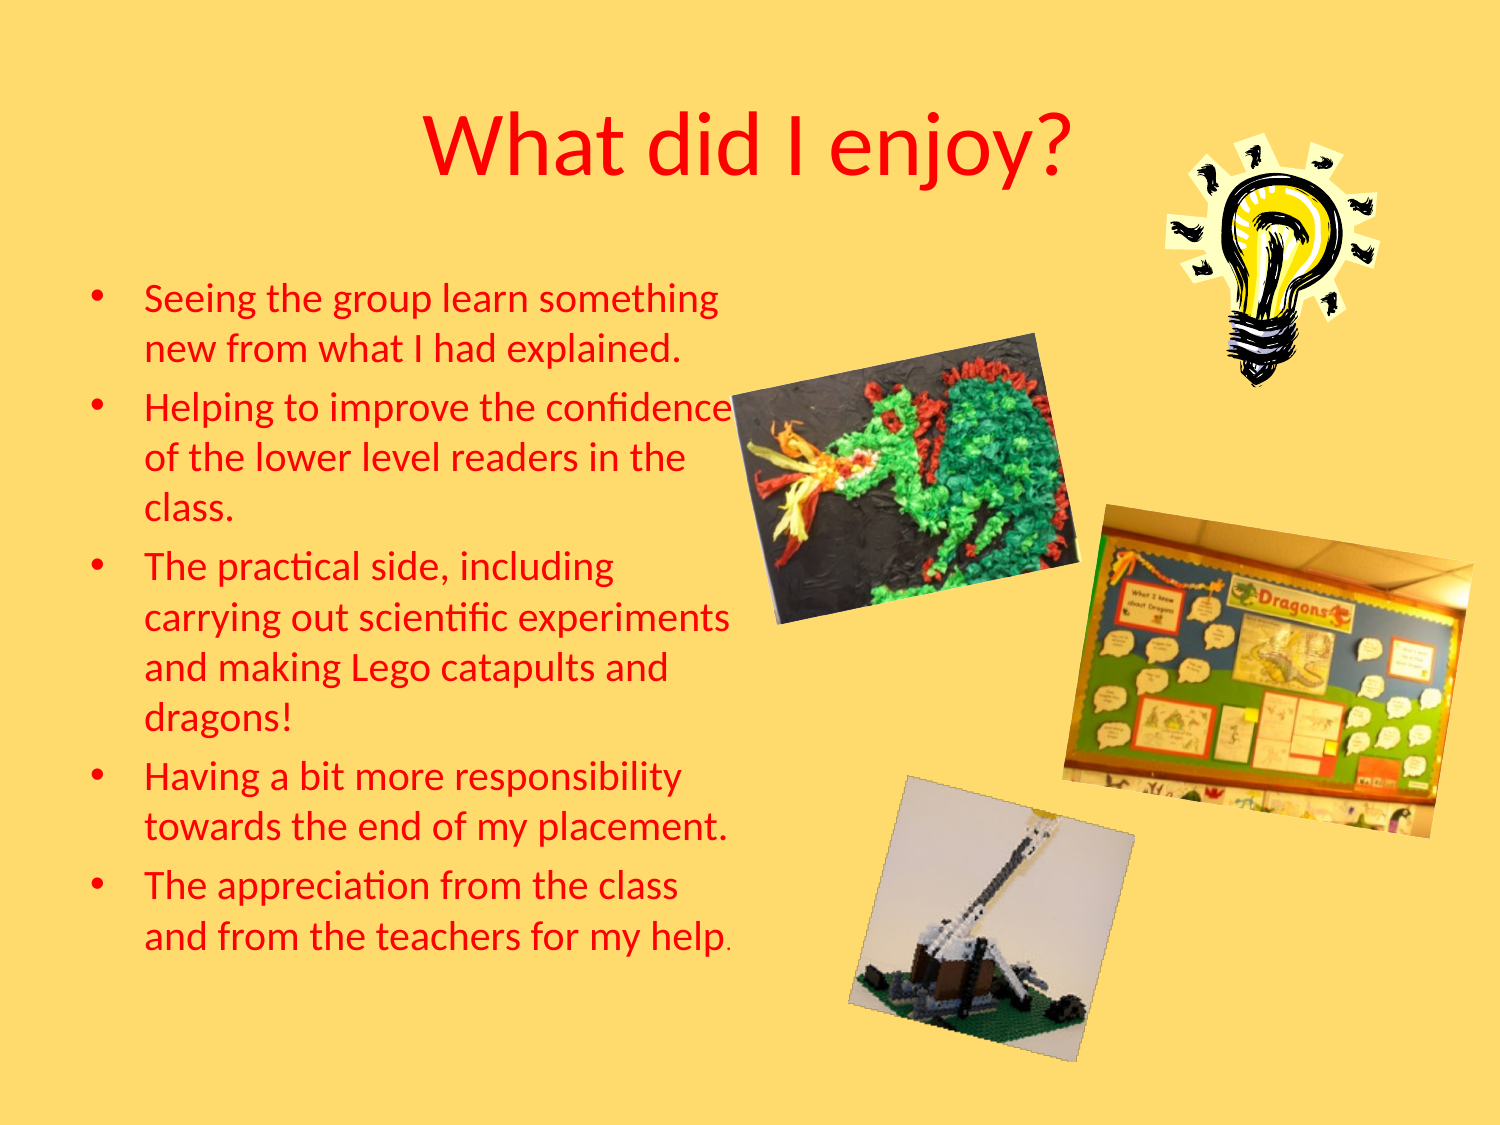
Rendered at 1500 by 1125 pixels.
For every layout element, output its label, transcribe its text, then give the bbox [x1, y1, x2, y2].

title What did I enjoy? [75, 45, 1425, 233]
picture [730, 333, 1473, 1062]
list Seeing the group learn something new from what I had explained. Helping to improve the confidence of the lower level readers in the class. The practical side, including carrying out scientific experiments and making Lego catapults and dragons! Having a bit more responsibility towards the end of my placement. The appreciation from the class and from the teachers for my help. [75, 262, 750, 1005]
picture [1158, 133, 1377, 390]
